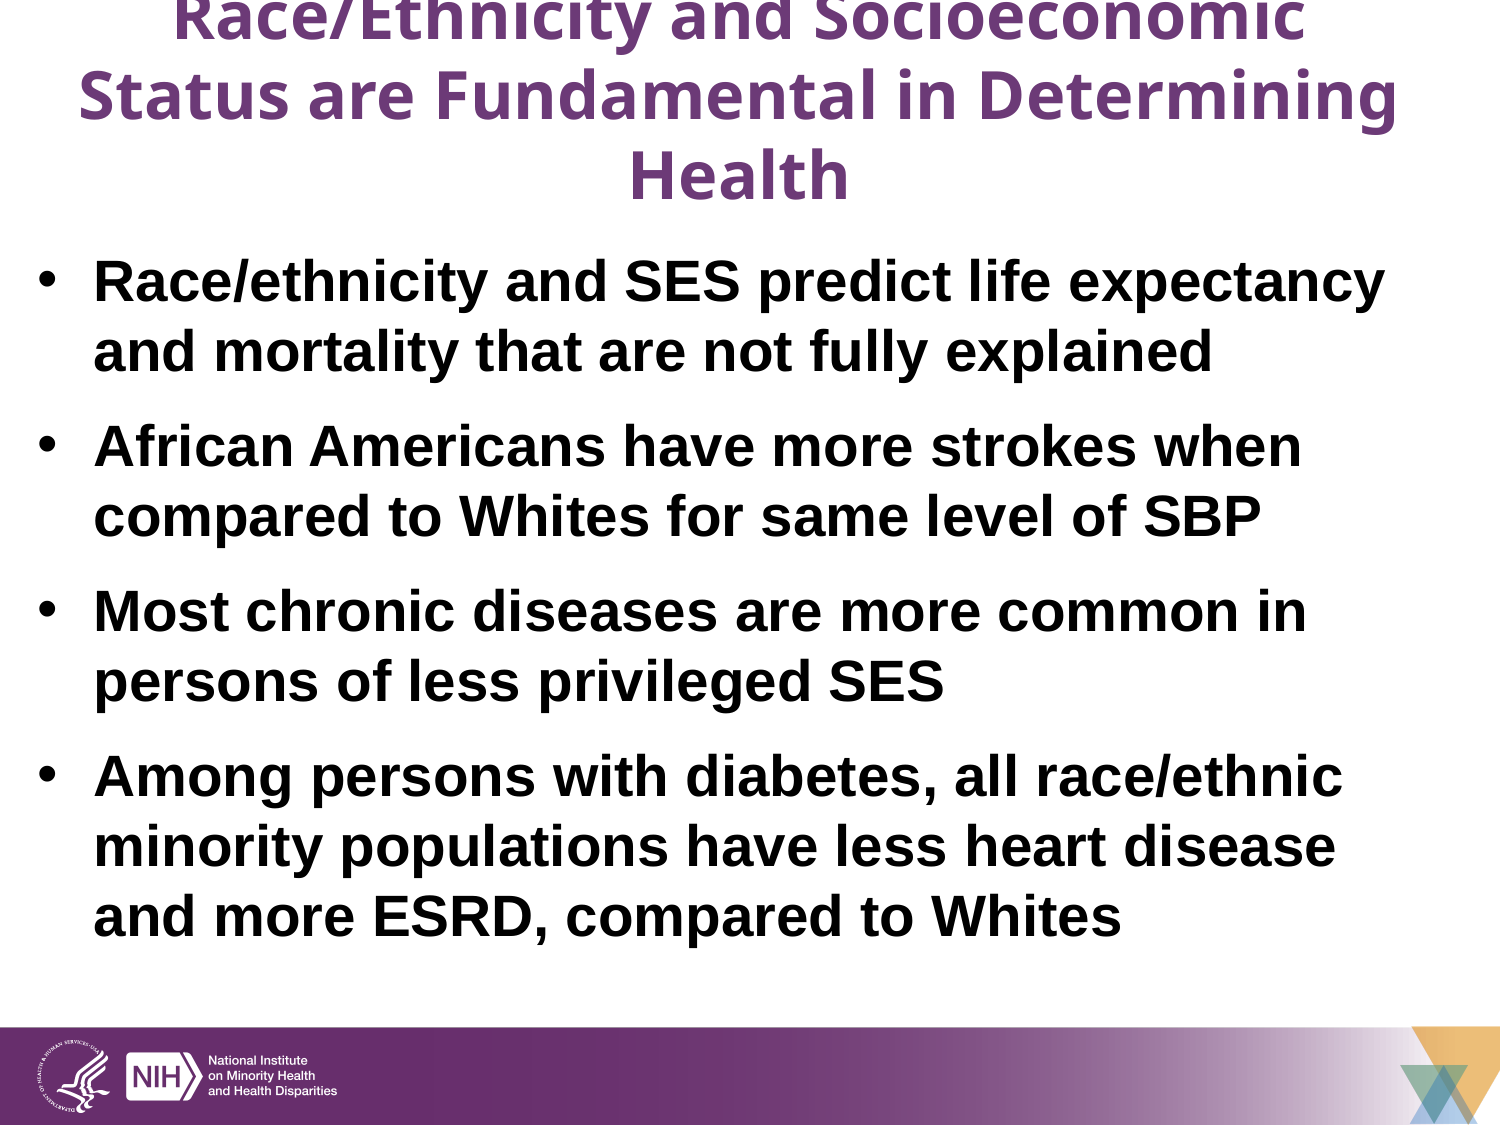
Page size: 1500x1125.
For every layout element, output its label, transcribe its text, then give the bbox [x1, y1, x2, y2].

subtitle Race/ethnicity and SES predict life expectancy and mortality that are not fully explained African Americans have more strokes when compared to Whites for same level of SBP Most chronic diseases are more common in persons of less privileged SES Among persons with diabetes, all race/ethnic minority populations have less heart disease and more ESRD, compared to Whites [37, 243, 1440, 1028]
picture [0, 1026, 1500, 1125]
title Race/Ethnicity and Socioeconomic Status are Fundamental in Determining Health [75, 36, 1405, 213]
